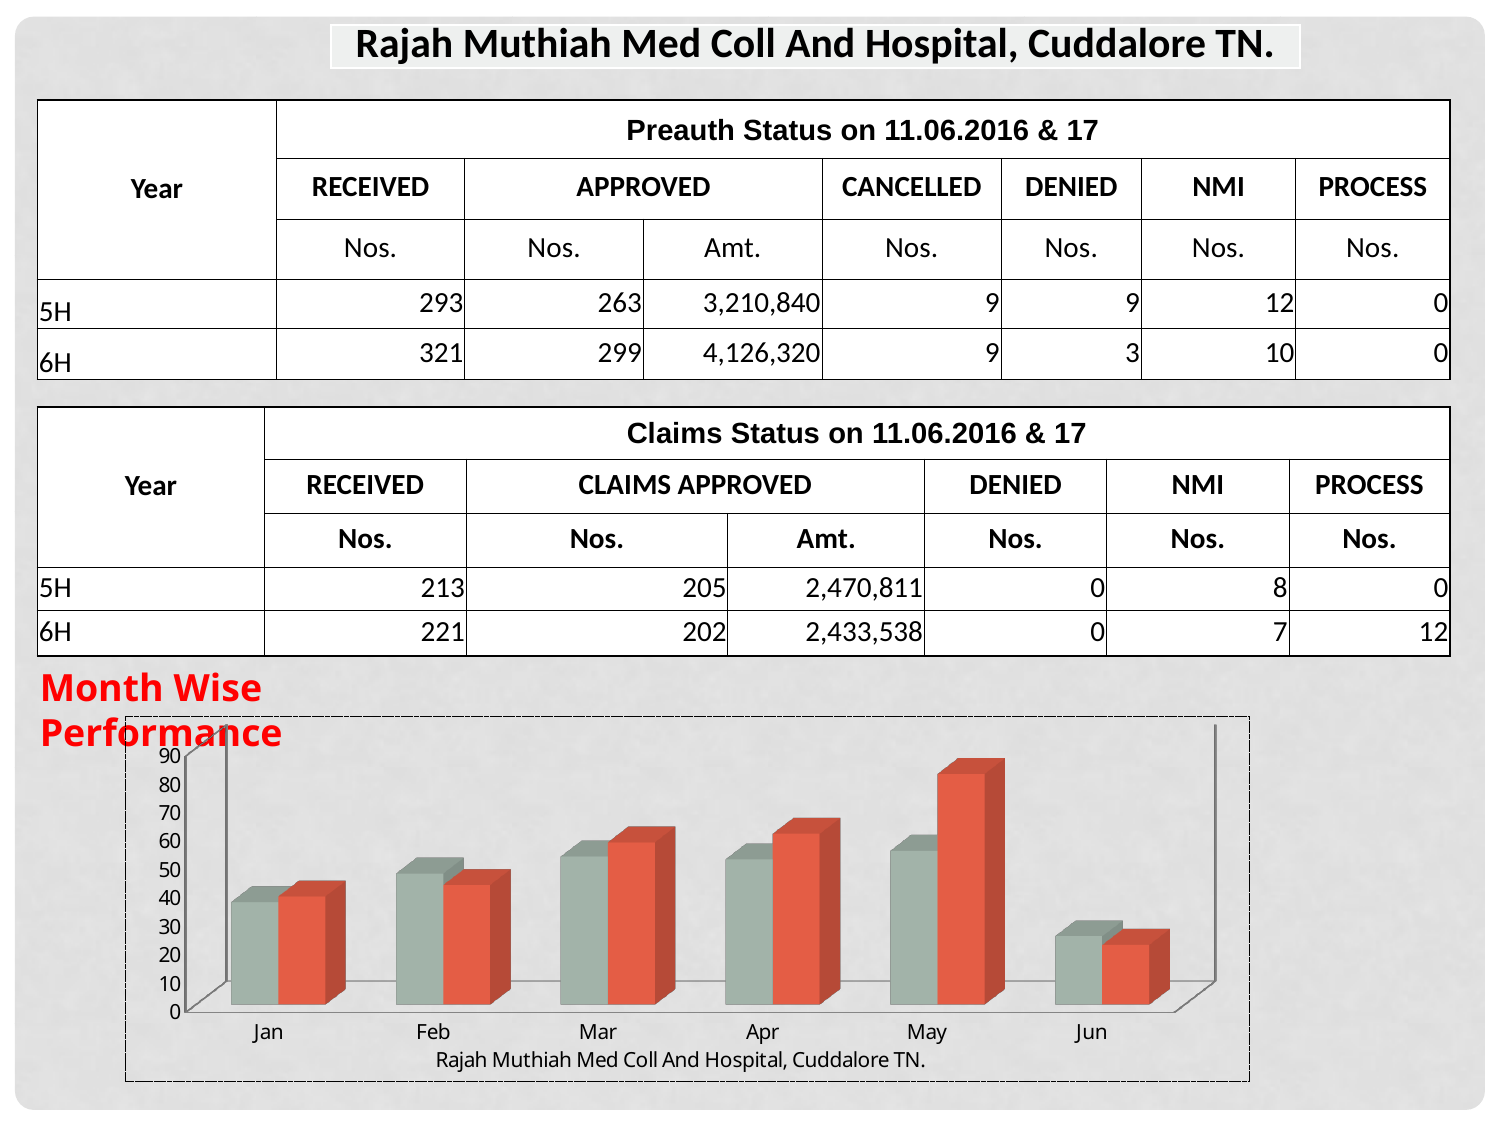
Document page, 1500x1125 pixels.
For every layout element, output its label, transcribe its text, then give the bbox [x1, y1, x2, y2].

table_cell 0 [925, 568, 1106, 610]
table_cell Amt. [644, 220, 822, 279]
table_cell Nos. [465, 220, 643, 279]
table_cell Amt. [728, 514, 924, 567]
table_cell 8 [1107, 568, 1289, 610]
table_cell CANCELLED [823, 159, 1001, 219]
table_cell 7 [1107, 611, 1289, 655]
table_cell APPROVED [465, 159, 822, 219]
table_cell 2,470,811 [728, 568, 924, 610]
table_cell 3,210,840 [644, 280, 822, 328]
table_cell Nos. [925, 514, 1106, 567]
table_cell Nos. [277, 220, 464, 279]
chart [124, 716, 1251, 1082]
table_cell 0 [1290, 568, 1449, 610]
table_cell 321 [277, 329, 464, 379]
table_cell 5H [38, 568, 264, 610]
text_box Month Wise Performance [24, 656, 525, 761]
table_cell Nos. [265, 514, 466, 567]
table_cell Nos. [1107, 514, 1289, 567]
table_header Claims Status on 11.06.2016 & 17 [265, 408, 1449, 459]
table_cell 12 [1290, 611, 1449, 655]
table_cell DENIED [925, 460, 1106, 513]
table_cell 299 [465, 329, 643, 379]
table_cell 9 [823, 329, 1001, 379]
table_cell PROCESS [1296, 159, 1449, 219]
table_cell PROCESS [1290, 460, 1449, 513]
table_cell 9 [823, 280, 1001, 328]
table_cell Nos. [823, 220, 1001, 279]
table_cell Nos. [1296, 220, 1449, 279]
table_cell 3 [1002, 329, 1141, 379]
table_cell Nos. [467, 514, 727, 567]
table_header Year [38, 408, 264, 567]
table_cell Nos. [1142, 220, 1295, 279]
table_cell 10 [1142, 329, 1295, 379]
table_cell DENIED [1002, 159, 1141, 219]
table_cell 205 [467, 568, 727, 610]
table_cell 213 [265, 568, 466, 610]
table_cell 293 [277, 280, 464, 328]
table_cell 5H [38, 280, 276, 328]
table_cell 6H [38, 329, 276, 379]
table_cell Nos. [1002, 220, 1141, 279]
table_cell Nos. [1290, 514, 1449, 567]
table_header Preauth Status on 11.06.2016 & 17 [277, 101, 1449, 158]
table_header Rajah Muthiah Med Coll And Hospital, Cuddalore TN. [332, 26, 1299, 67]
table_cell 0 [1296, 280, 1449, 328]
table_cell RECEIVED [277, 159, 464, 219]
table_cell CLAIMS APPROVED [467, 460, 924, 513]
table_cell NMI [1107, 460, 1289, 513]
table_cell 9 [1002, 280, 1141, 328]
table_cell 263 [465, 280, 643, 328]
table_cell 12 [1142, 280, 1295, 328]
table_cell 0 [1296, 329, 1449, 379]
table_cell 4,126,320 [644, 329, 822, 379]
table_header Year [38, 101, 276, 279]
table_cell 221 [265, 611, 466, 655]
table_cell NMI [1142, 159, 1295, 219]
table_cell 6H [38, 611, 264, 655]
table_cell 202 [467, 611, 727, 655]
table_cell 2,433,538 [728, 611, 924, 655]
table_cell 0 [925, 611, 1106, 655]
table_cell RECEIVED [265, 460, 466, 513]
